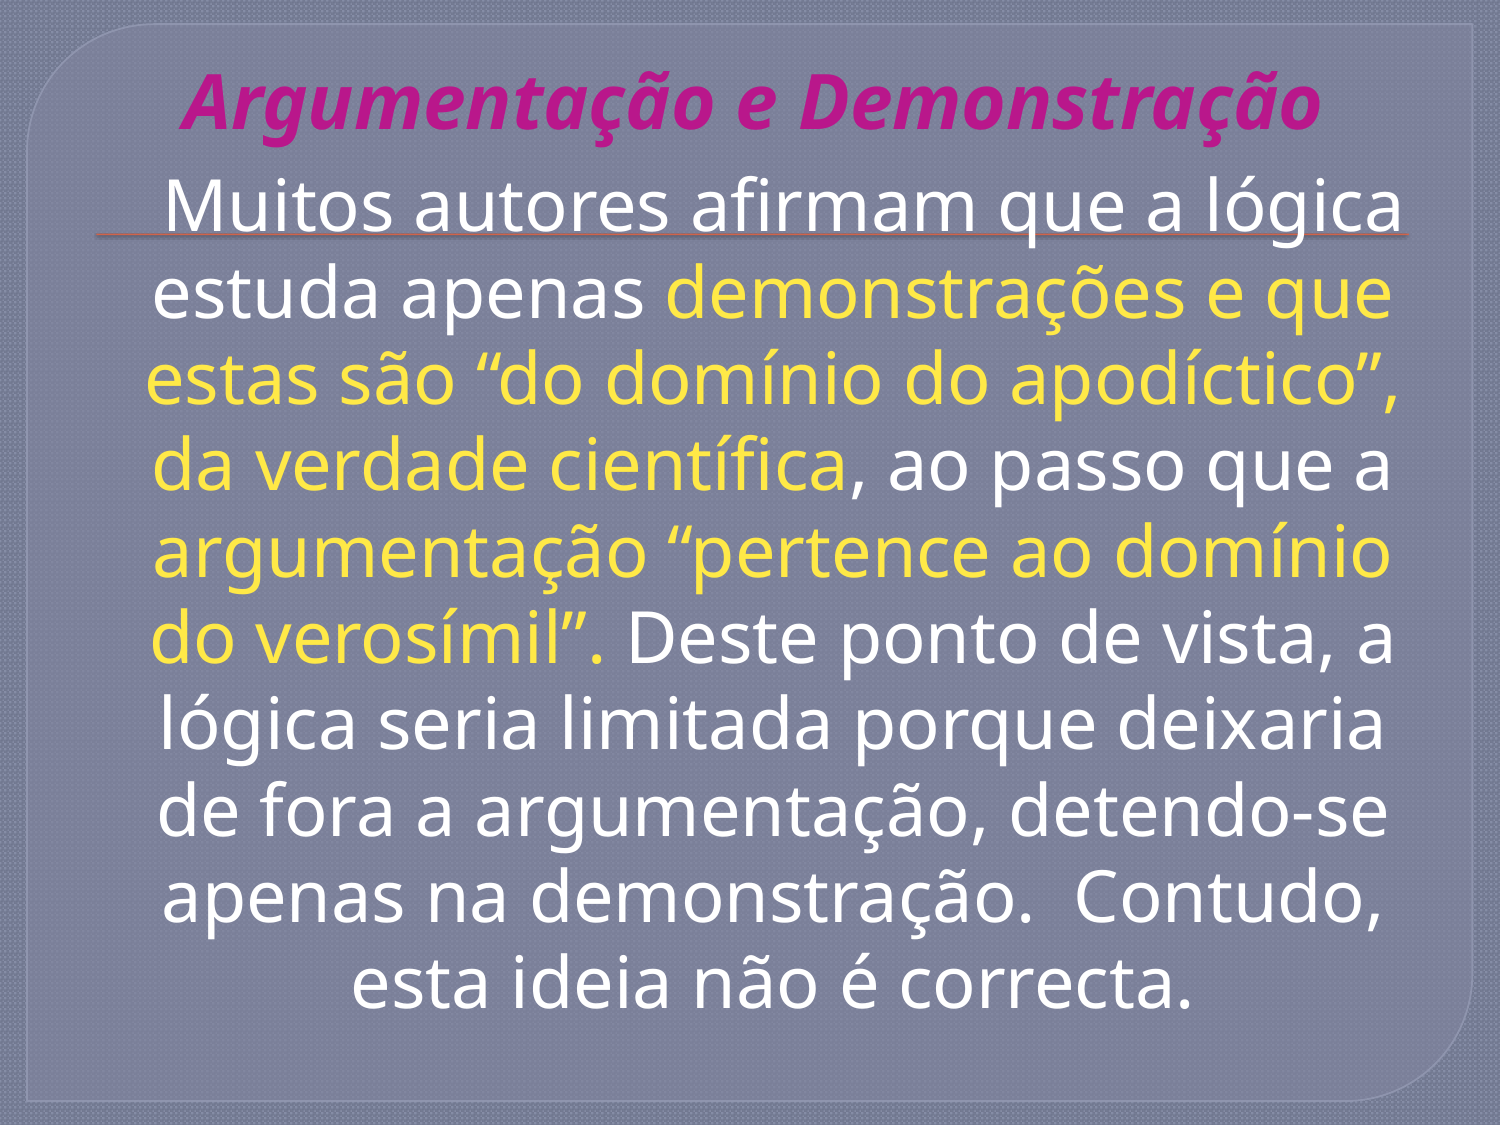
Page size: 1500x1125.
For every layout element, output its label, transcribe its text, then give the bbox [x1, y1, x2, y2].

title Argumentação e Demonstração [0, 45, 1500, 153]
list Muitos autores afirmam que a lógica estuda apenas demonstrações e que estas são “do domínio do apodíctico”, da verdade científica, ao passo que a argumentação “pertence ao domínio do verosímil”. Deste ponto de vista, a lógica seria limitada porque deixaria de fora a argumentação, detendo-se apenas na demonstração. Contudo, esta ideia não é correcta. [75, 152, 1425, 1079]
